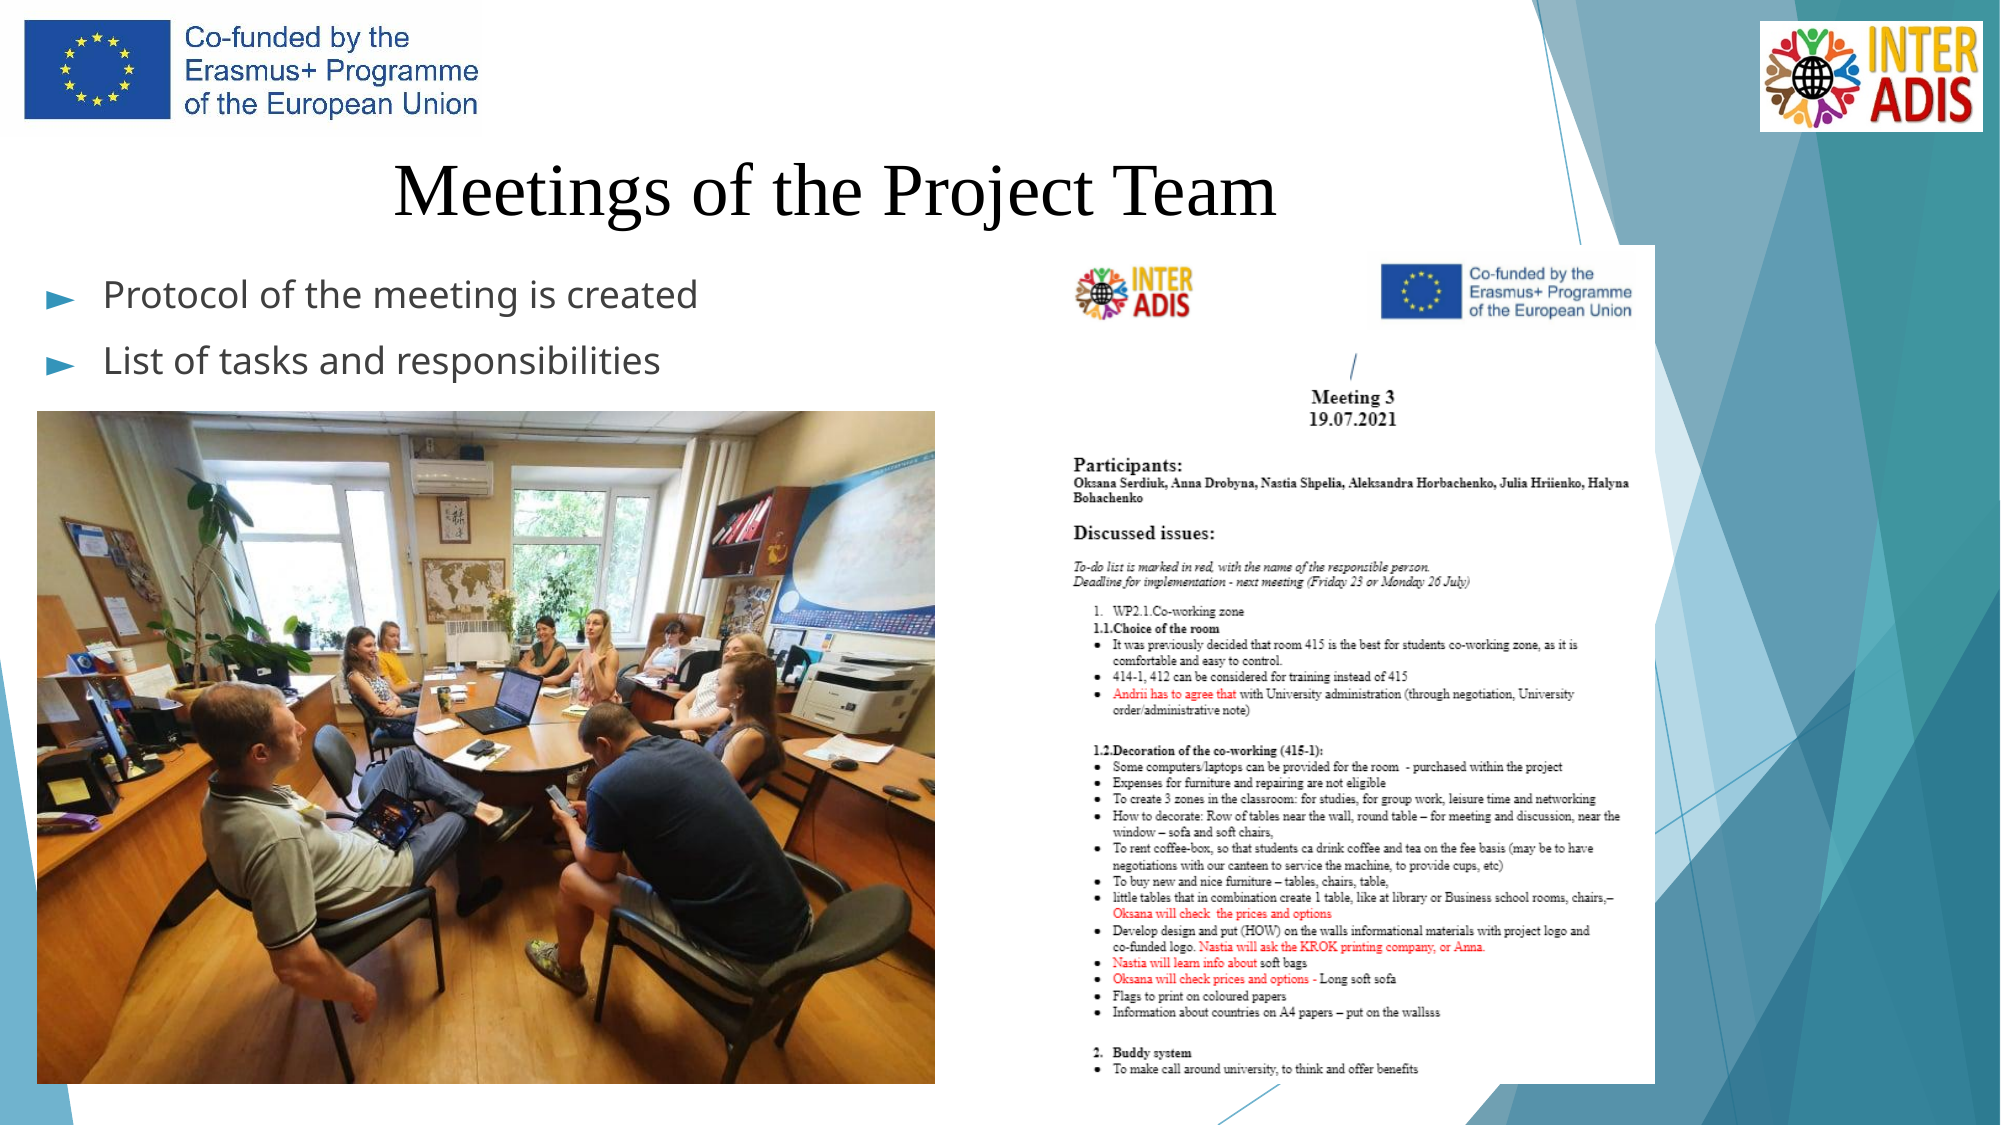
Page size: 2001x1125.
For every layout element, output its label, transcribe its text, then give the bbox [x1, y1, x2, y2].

text_box [485, 4, 2000, 71]
picture [1760, 21, 1983, 132]
picture [0, 0, 482, 138]
title Meetings of the Project Team [378, 132, 1864, 350]
picture [37, 411, 935, 1084]
text_box Protocol of the meeting is created List of tasks and responsibilities [31, 263, 1063, 412]
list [1068, 244, 1656, 1084]
